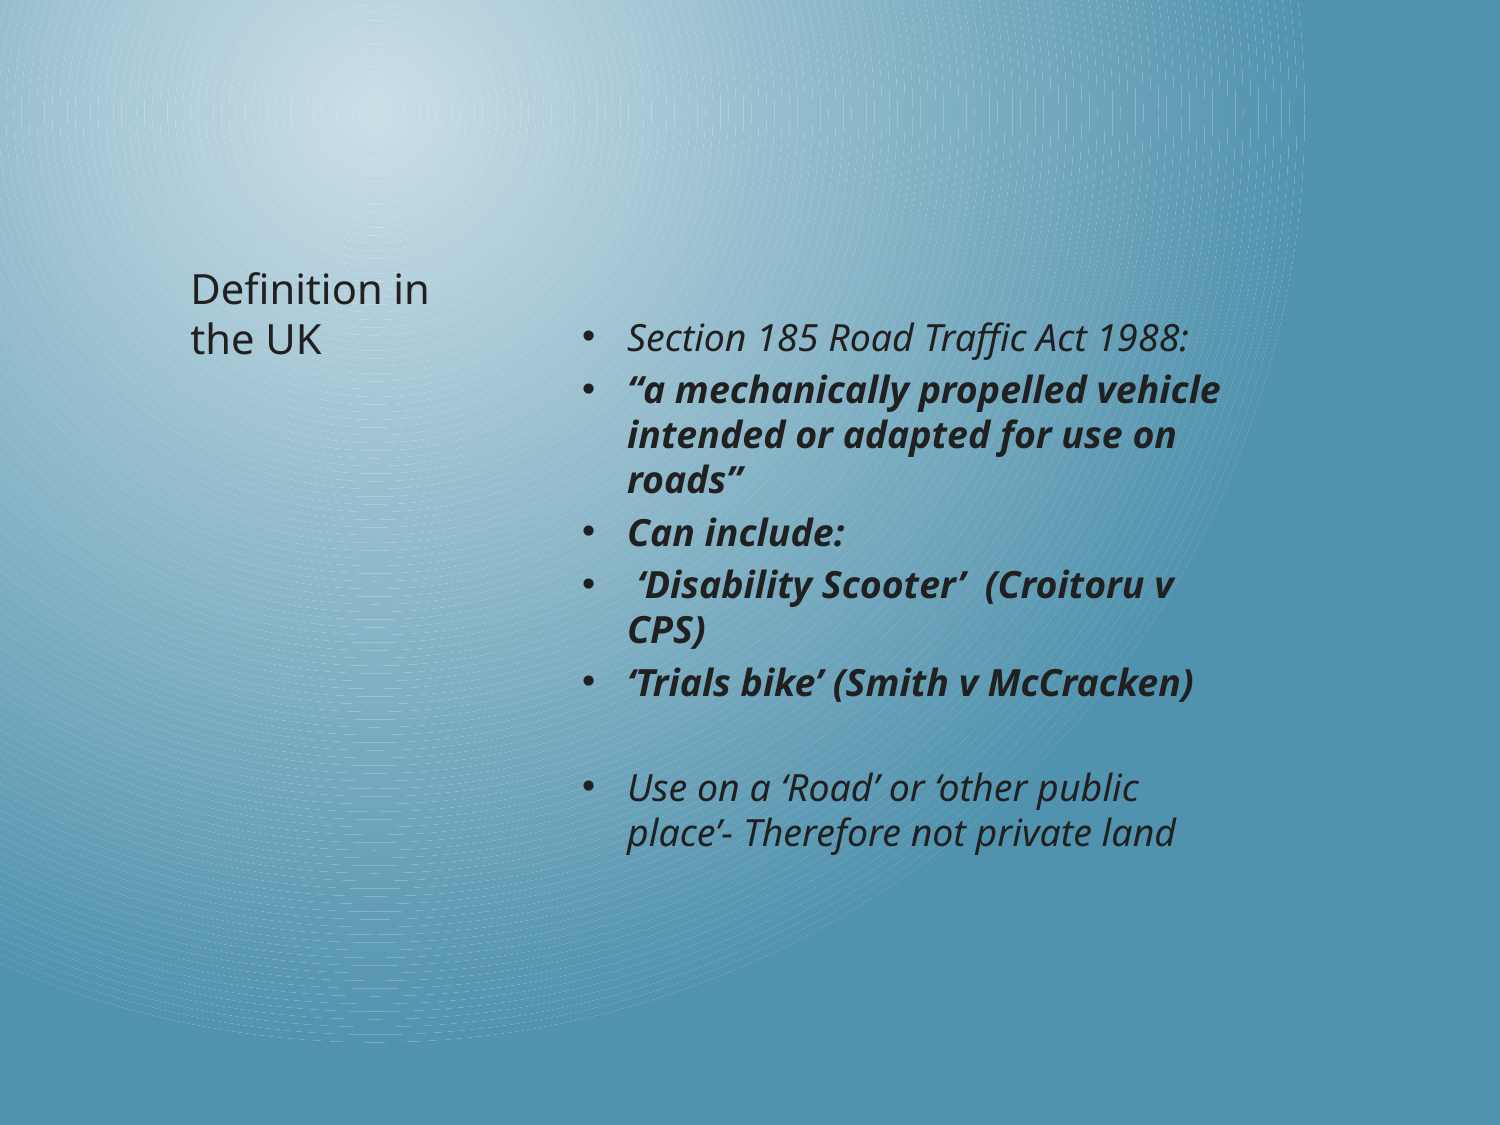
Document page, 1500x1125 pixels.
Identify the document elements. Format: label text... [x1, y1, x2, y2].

title Definition in the UK [175, 254, 516, 580]
list Section 185 Road Traffic Act 1988: “a mechanically propelled vehicle intended or adapted for use on roads” Can include: ‘Disability Scooter’ (Croitoru v CPS) ‘Trials bike’ (Smith v McCracken) Use on a ‘Road’ or ‘other public place’- Therefore not private land [566, 253, 1260, 891]
